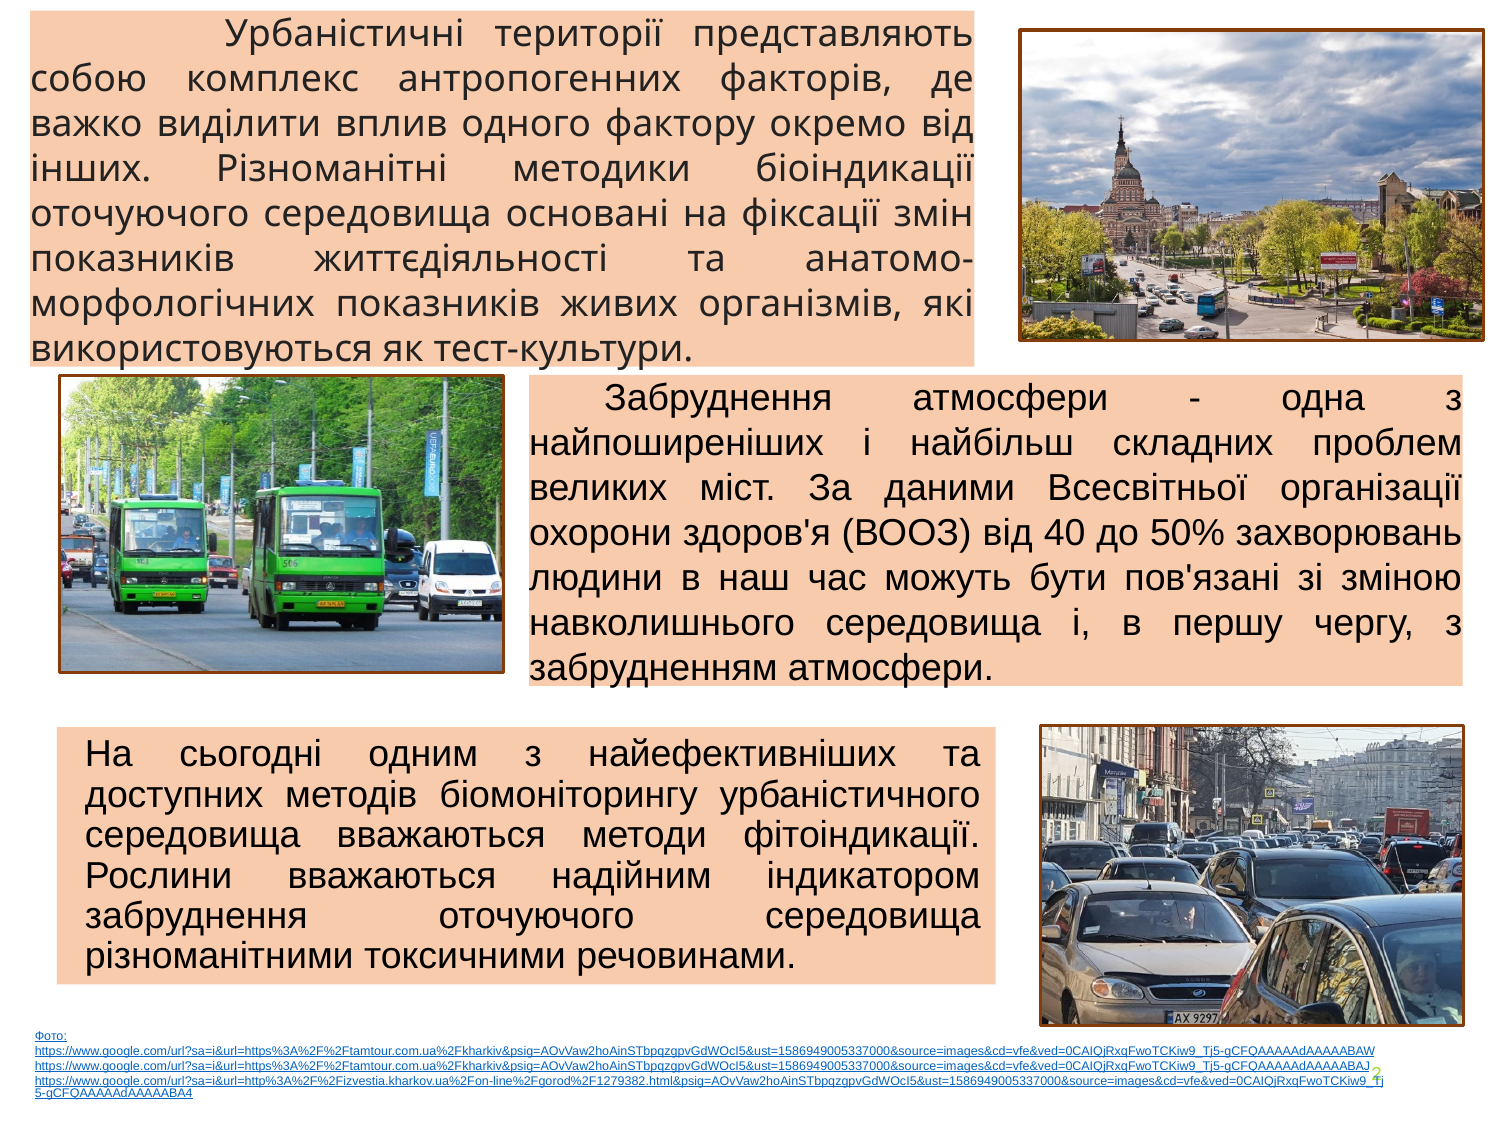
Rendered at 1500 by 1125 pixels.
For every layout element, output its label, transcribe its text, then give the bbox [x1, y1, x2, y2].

picture [1042, 727, 1462, 1024]
text_box На сьогодні одним з найефективніших та доступних методів біомоніторингу урбаністичного середовища вважаються методи фітоіндикації. Рослини вважаються надійним індикатором забруднення оточуючого середовища різноманітними токсичними речовинами. [56, 727, 996, 985]
text_box Урбаністичні території представляють собою комплекс антропогенних факторів, де важко виділити вплив одного фактору окремо від інших. Різноманітні методики біоіндикації оточуючого середовища основані на фіксації змін показників життєдіяльності та анатомо-морфологічних показників живих організмів, які використовуються як тест-культури. [30, 10, 975, 367]
picture [60, 376, 503, 672]
text_box Фото: https://www.google.com/url?sa=i&url=https%3A%2F%2Ftamtour.com.ua%2Fkharkiv&psig=AOvVaw2hoAinSTbpqzgpvGdWOcI5&ust=1586949005337000&source=images&cd=vfe&ved=0CAIQjRxqFwoTCKiw9_Tj5-gCFQAAAAAdAAAAABAW https://www.google.com/url?sa=i&url=https%3A%2F%2Ftamtour.com.ua%2Fkharkiv&psig=AOvVaw2hoAinSTbpqzgpvGdWOcI5&ust=1586949005337000&source=images&cd=vfe&ved=0CAIQjRxqFwoTCKiw9_Tj5-gCFQAAAAAdAAAAABAJ https://www.google.com/url?sa=i&url=http%3A%2F%2Fizvestia.kharkov.ua%2Fon-line%2Fgorod%2F1279382.html&psig=AOvVaw2hoAinSTbpqzgpvGdWOcI5&ust=1586949005337000&source=images&cd=vfe&ved=0CAIQjRxqFwoTCKiw9_Tj5-gCFQAAAAAdAAAAABA4 [20, 1020, 1402, 1110]
picture [1021, 31, 1483, 339]
text_box Забруднення атмосфери - одна з найпоширеніших і найбільш складних проблем великих міст. За даними Всесвітньої організації охорони здоров'я (ВООЗ) від 40 до 50% захворювань людини в наш час можуть бути пов'язані зі зміною навколишнього середовища і, в першу чергу, з забрудненням атмосфери. [529, 374, 1463, 686]
